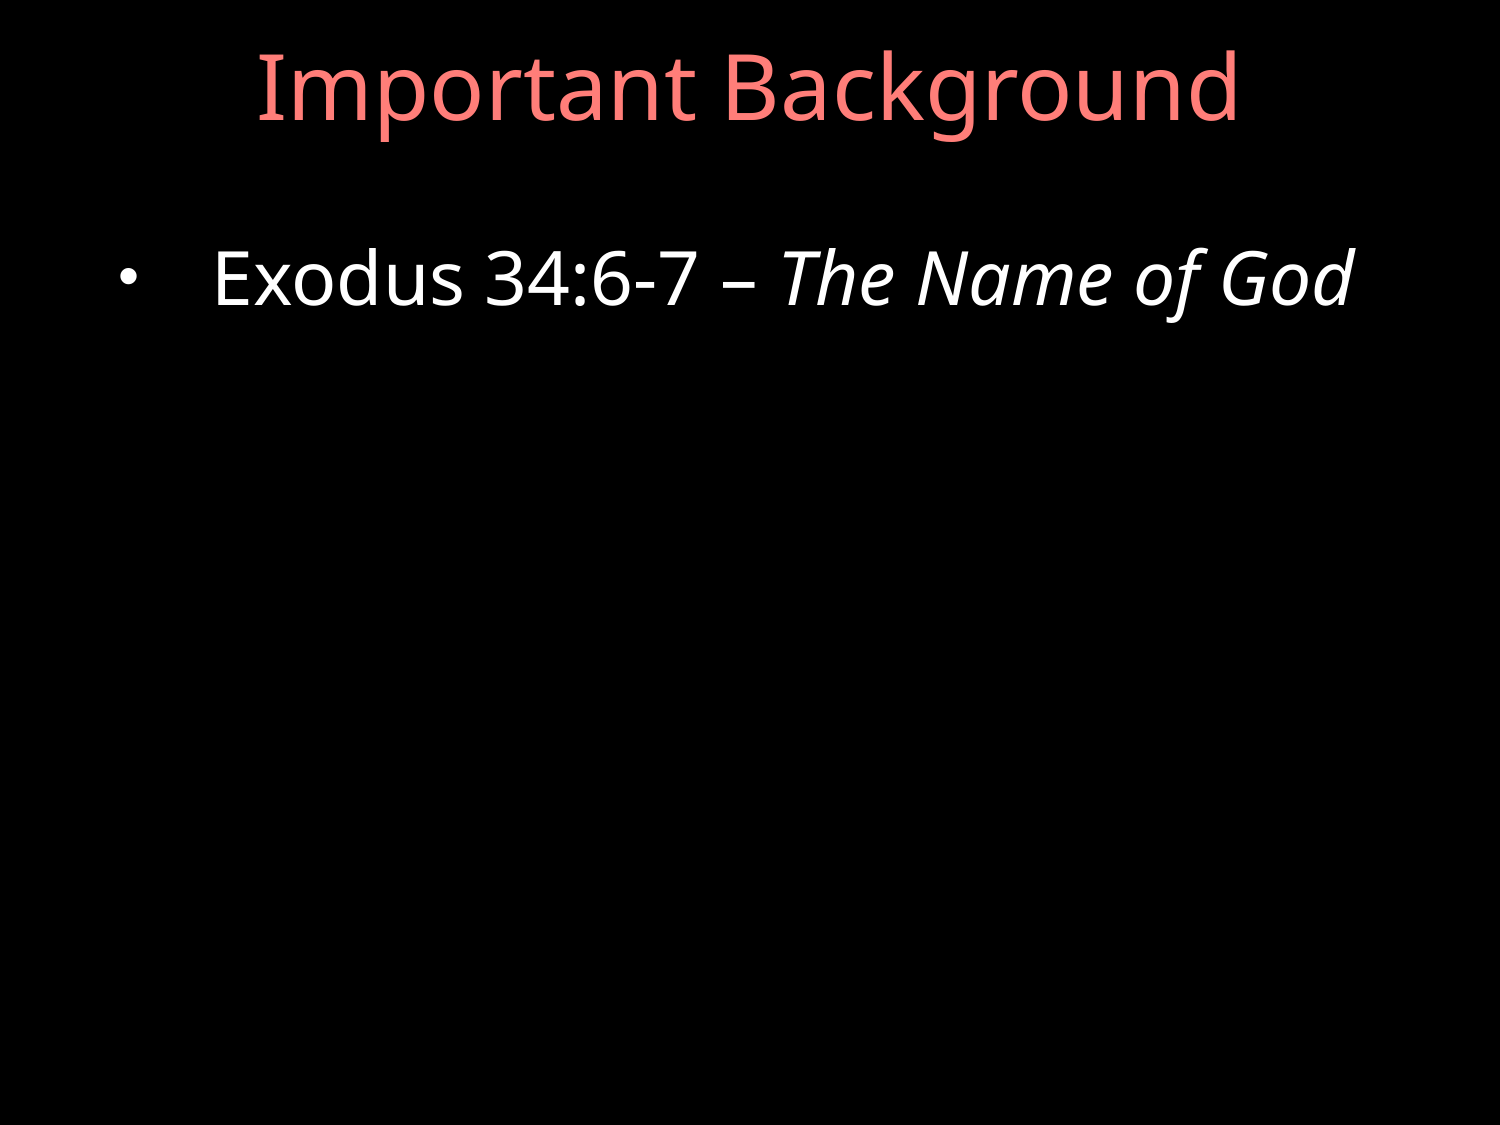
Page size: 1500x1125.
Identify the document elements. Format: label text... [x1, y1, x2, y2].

title Important Background [103, 23, 1397, 158]
list Exodus 34:6-7 – The Name of God [103, 223, 1397, 1014]
